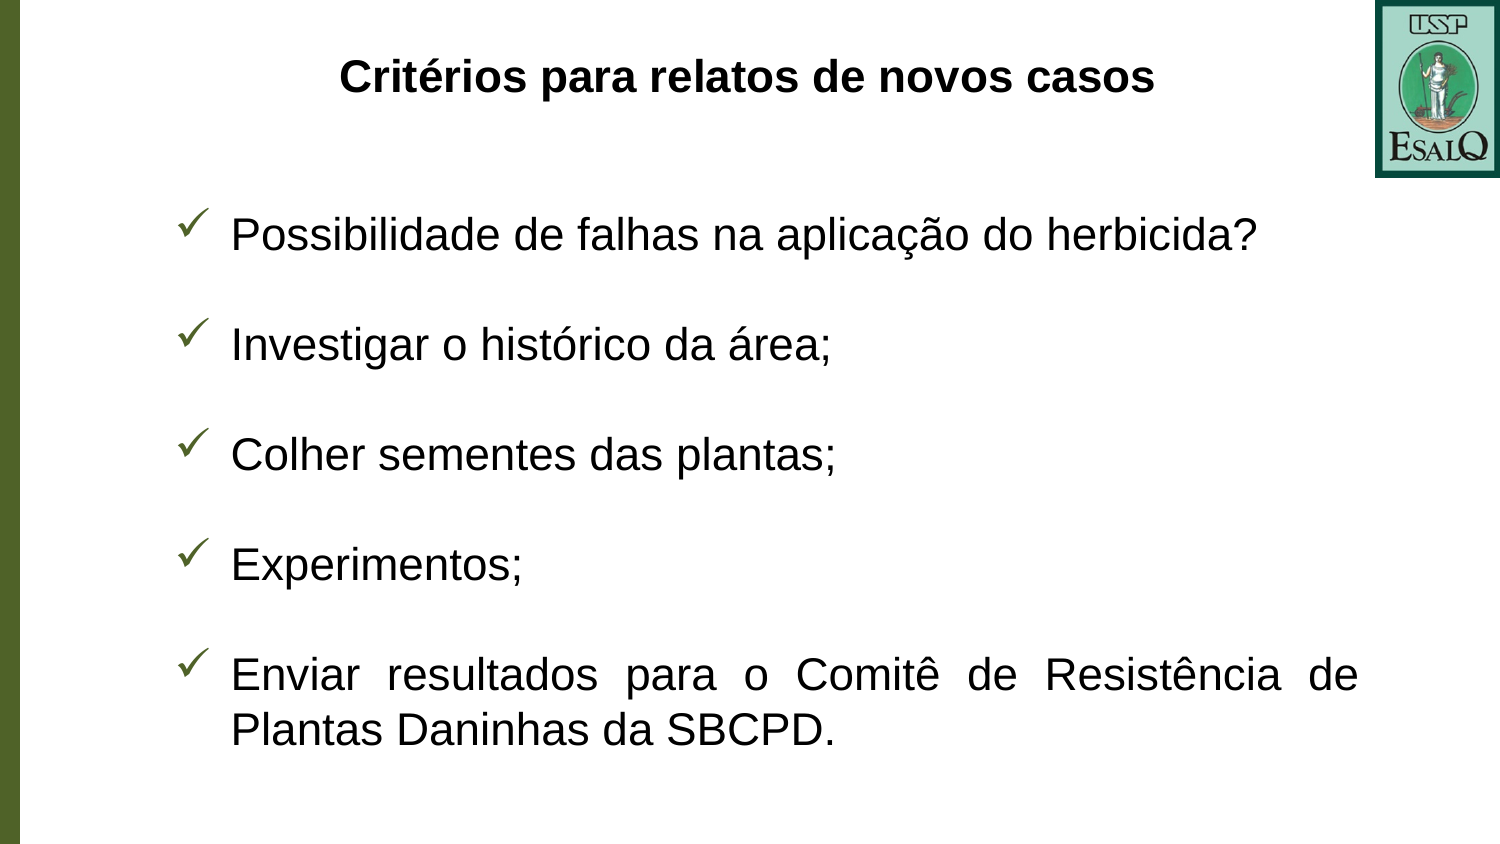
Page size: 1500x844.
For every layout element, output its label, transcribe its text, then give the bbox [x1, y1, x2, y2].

text_box Possibilidade de falhas na aplicação do herbicida? Investigar o histórico da área; Colher sementes das plantas; Experimentos; Enviar resultados para o Comitê de Resistência de Plantas Daninhas da SBCPD. [159, 197, 1375, 844]
picture [1374, 0, 1500, 178]
text_box Critérios para relatos de novos casos [324, 39, 1341, 220]
text_box [0, 0, 20, 844]
